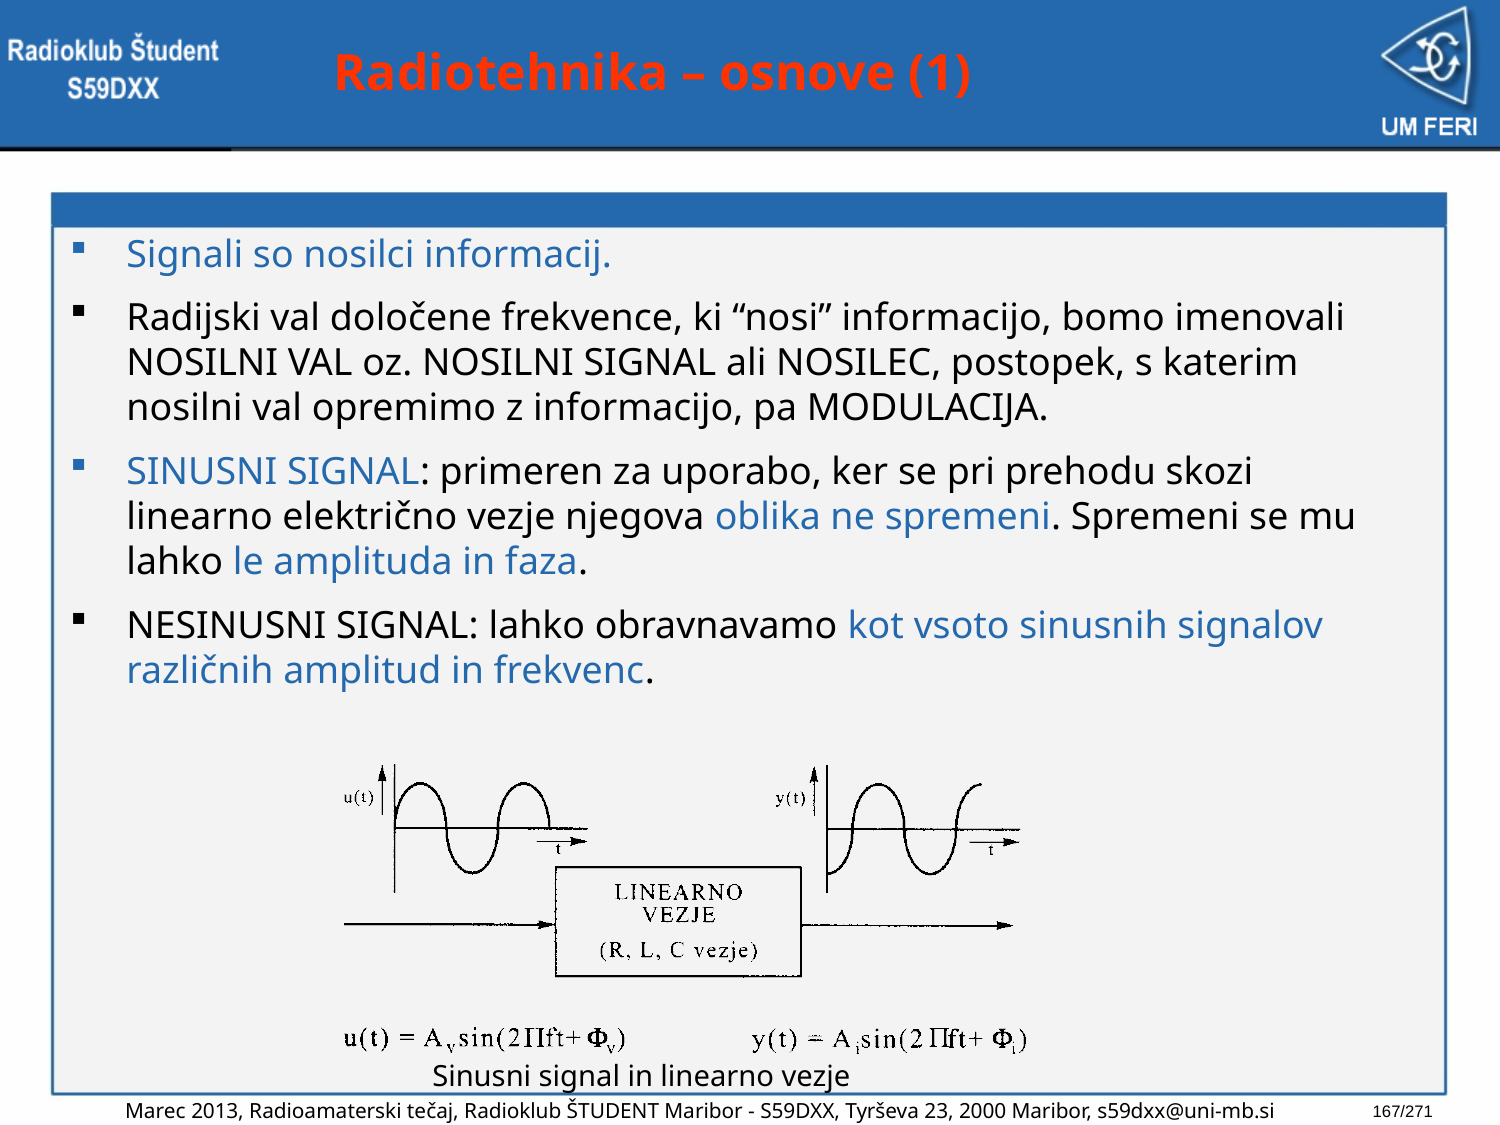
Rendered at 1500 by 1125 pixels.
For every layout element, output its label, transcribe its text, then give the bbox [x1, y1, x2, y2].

picture [0, 0, 1500, 1125]
title Radiotehnika – osnove (1) [318, 0, 1426, 142]
list Signali so nosilci informacij. Radijski val določene frekvence, ki “nosi” informacijo, bomo imenovali NOSILNI VAL oz. NOSILNI SIGNAL ali NOSILEC, postopek, s katerim nosilni val opremimo z informacijo, pa MODULACIJA. SINUSNI SIGNAL: primeren za uporabo, ker se pri prehodu skozi linearno električno vezje njegova oblika ne spremeni. Spremeni se mu lahko le amplituda in faza. NESINUSNI SIGNAL: lahko obravnavamo kot vsoto sinusnih signalov različnih amplitud in frekvenc. [54, 221, 1422, 1018]
text_box Sinusni signal in linearno vezje [417, 1074, 866, 1100]
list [331, 735, 1034, 1067]
